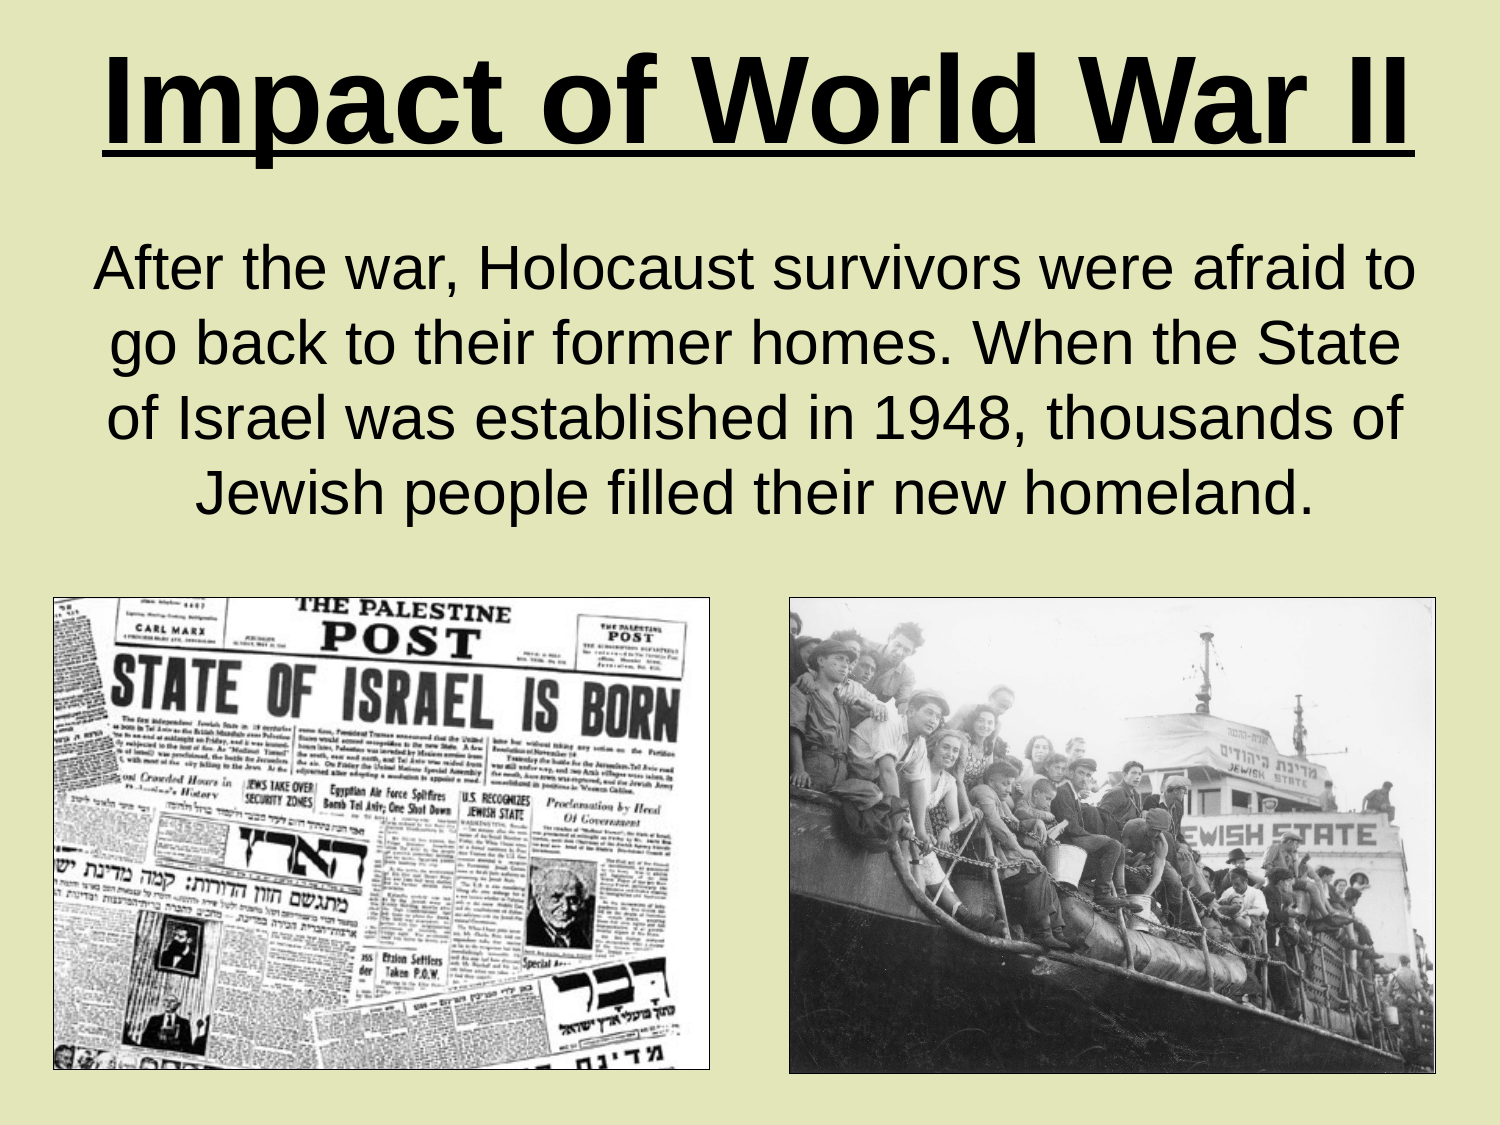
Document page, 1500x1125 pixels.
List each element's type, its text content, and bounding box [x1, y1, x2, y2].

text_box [52, 597, 1436, 1074]
title Impact of World War II [83, 0, 1434, 188]
text_box After the war, Holocaust survivors were afraid to go back to their former homes. When the State of Israel was established in 1948, thousands of Jewish people filled their new homeland. [76, 219, 1436, 551]
